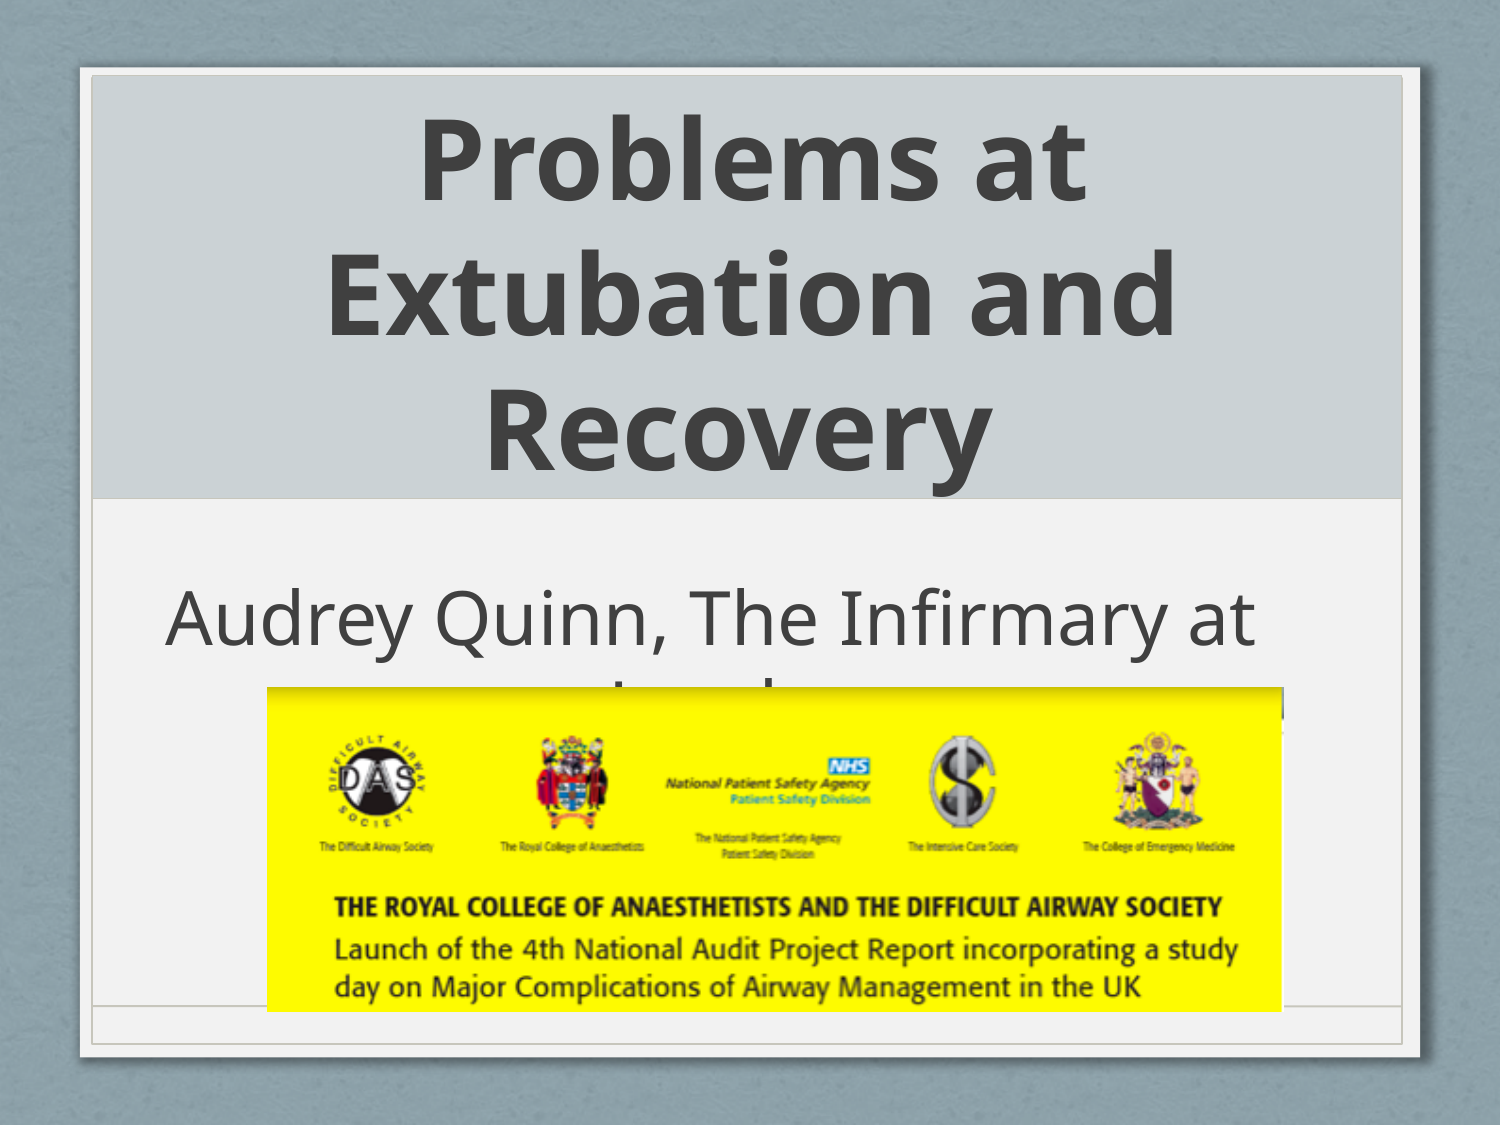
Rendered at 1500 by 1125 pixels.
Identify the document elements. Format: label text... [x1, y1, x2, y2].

subtitle Audrey Quinn, The Infirmary at Leeds [68, 562, 1355, 850]
title Problems at Extubation and Recovery [150, 184, 1355, 500]
picture [267, 687, 1285, 1013]
